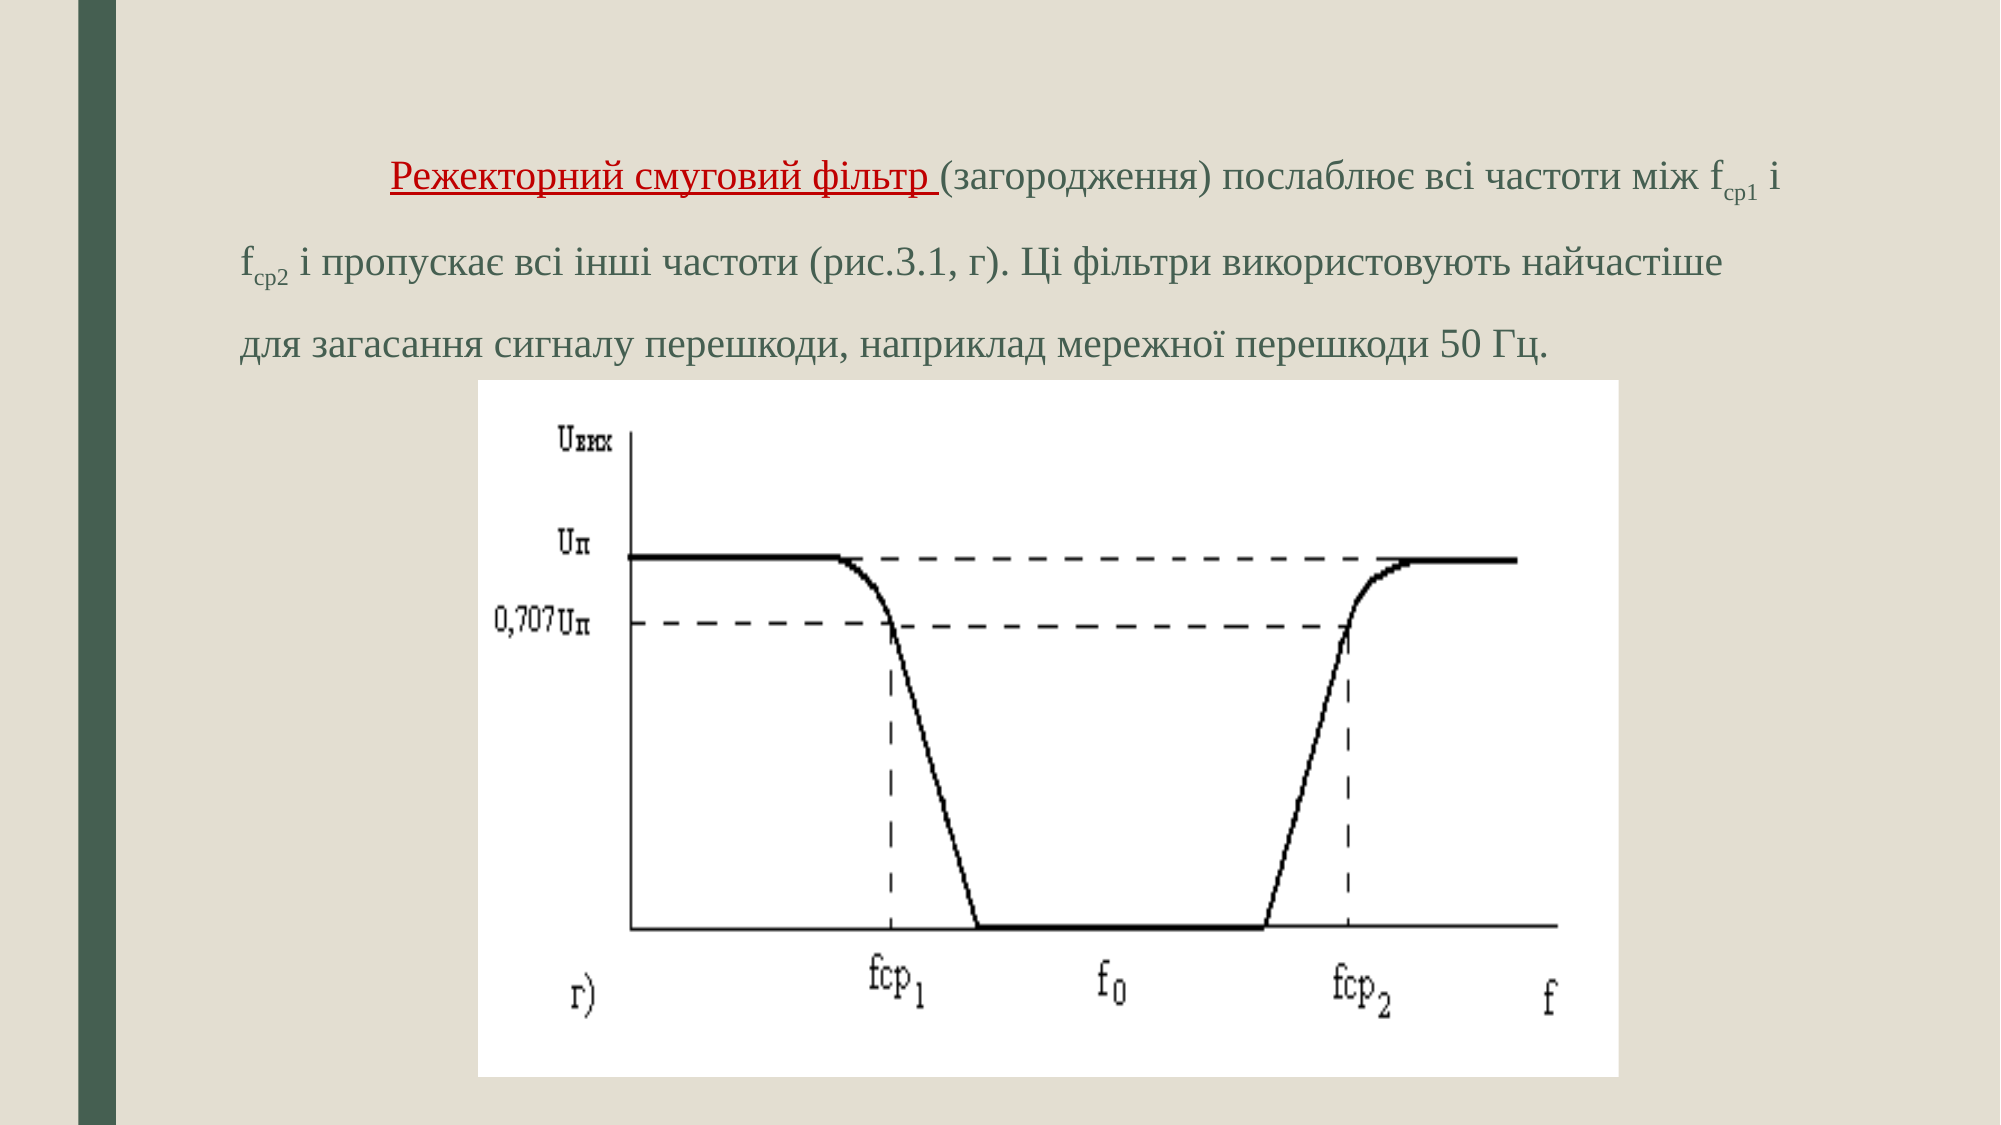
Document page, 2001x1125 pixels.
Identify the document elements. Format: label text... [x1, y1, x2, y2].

title Режекторний смуговий фільтр (загородження) послаблює всі частоти між fср1 і fср2 і пропускає всі інші частоти (рис.3.1, г). Ці фільтри використовують найчастіше для загасання сигналу перешкоди, наприклад мережної перешкоди 50 Гц. [225, 112, 1800, 357]
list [478, 380, 1619, 1077]
